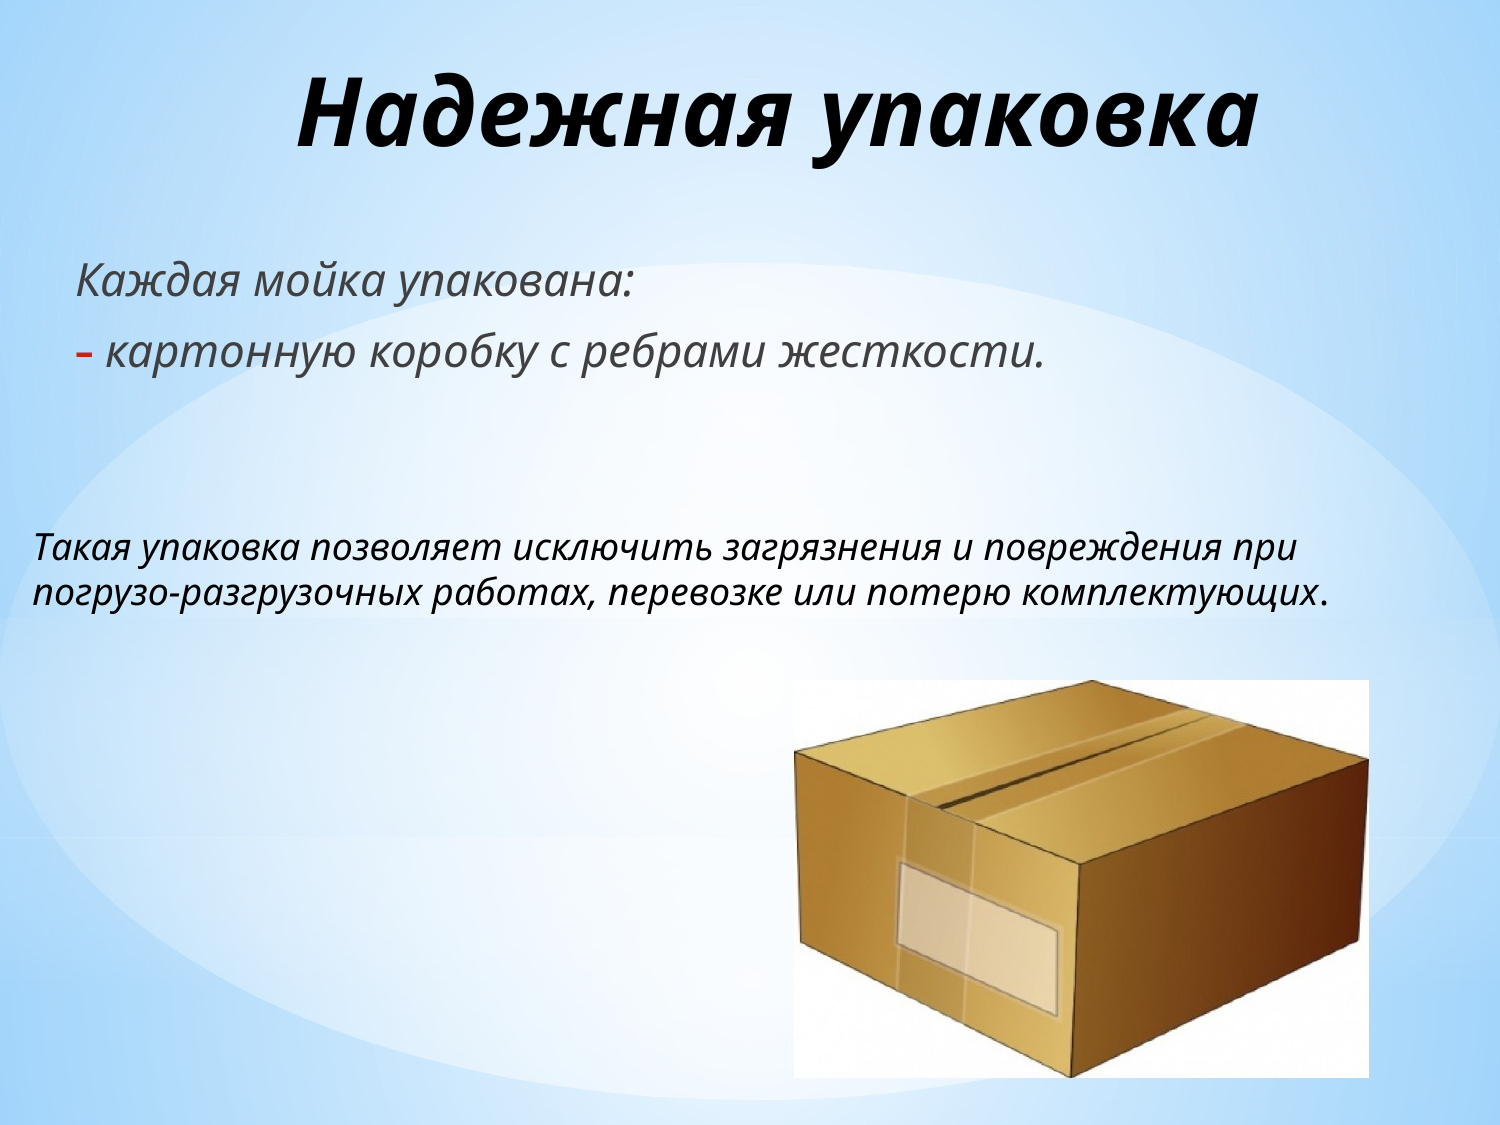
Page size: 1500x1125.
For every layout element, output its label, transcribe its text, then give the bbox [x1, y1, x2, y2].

text_box Такая упаковка позволяет исключить загрязнения и повреждения при погрузо-разгрузочных работах, перевозке или потерю комплектующих. [17, 515, 1424, 620]
title Надежная упаковка [135, 42, 1276, 209]
list Каждая мойка упакована: картонную коробку с ребрами жесткости. [52, 243, 1187, 492]
picture [794, 680, 1369, 1078]
